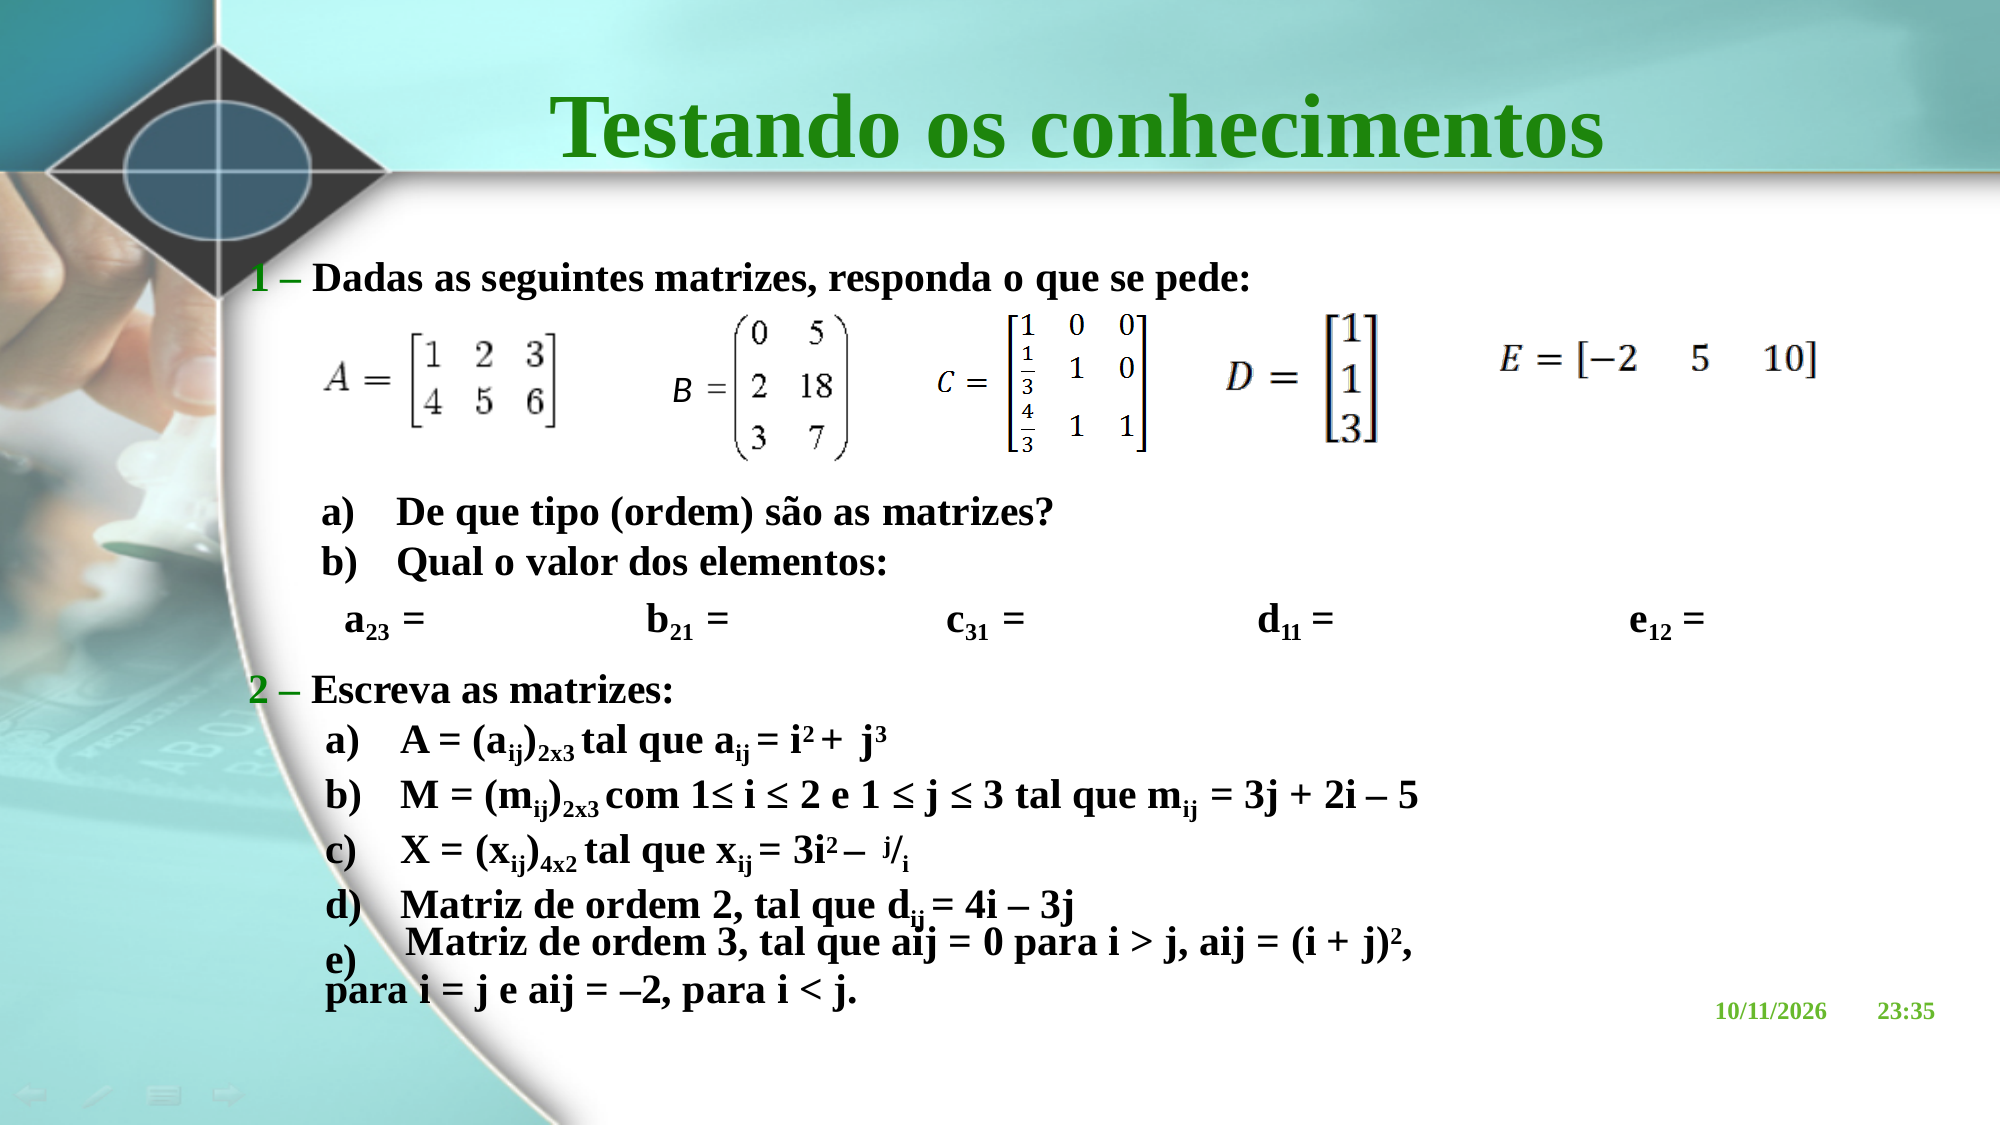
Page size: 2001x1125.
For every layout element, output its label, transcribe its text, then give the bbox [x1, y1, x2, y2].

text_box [657, 312, 852, 470]
text_box Matriz de ordem 3, tal que aij = 0 para i > j, aij = (i + j)2, [403, 913, 1469, 964]
text_box a23 = b21 = c31 = d11 = e12 = [342, 590, 1847, 646]
text_box para i = j e aij = –2, para i < j. [323, 961, 887, 1012]
text_box [1225, 308, 1380, 366]
text_box A = (aij)2x3 tal que aij = i2 + j3 M = (mij)2x3 com 1≤ i ≤ 2 e 1 ≤ j ≤ 3 tal que mij = 3j + 2i – 5 X = (xij)4x2 tal que xij = 3i2 – j/i Matriz de ordem 2, tal que dij = 4i – 3j e) [323, 711, 1482, 983]
text_box [936, 311, 1149, 366]
text_box 1 – Dadas as seguintes matrizes, responda o que se pede: [153, 249, 1563, 300]
text_box [1499, 334, 1819, 366]
text_box 2 – Escreva as matrizes: [245, 661, 740, 712]
text_box De que tipo (ordem) são as matrizes? Qual o valor dos elementos: [318, 366, 1844, 584]
title Testando os conhecimentos [215, 19, 1941, 237]
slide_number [1650, 970, 2000, 1049]
text_box [318, 320, 579, 366]
text_box [0, 0, 2000, 1125]
